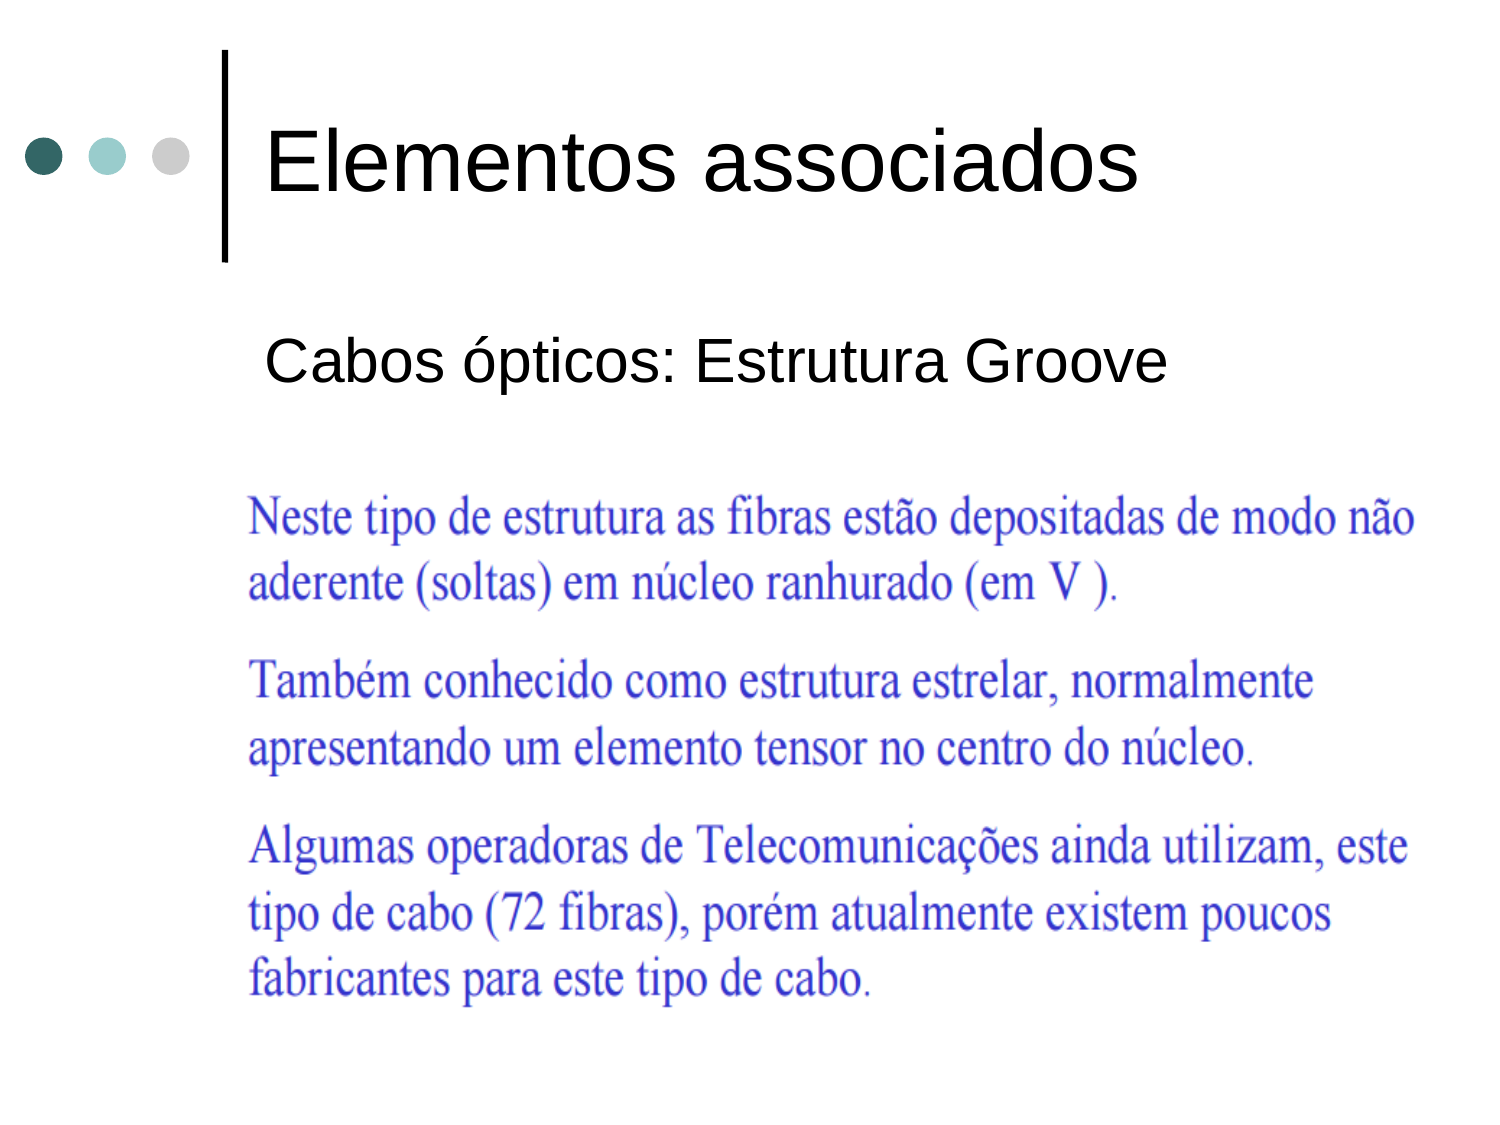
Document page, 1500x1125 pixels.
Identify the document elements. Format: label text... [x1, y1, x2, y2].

list Cabos ópticos: Estrutura Groove [249, 312, 1400, 478]
picture [241, 479, 1448, 1048]
title Elementos associados [249, 31, 1400, 282]
